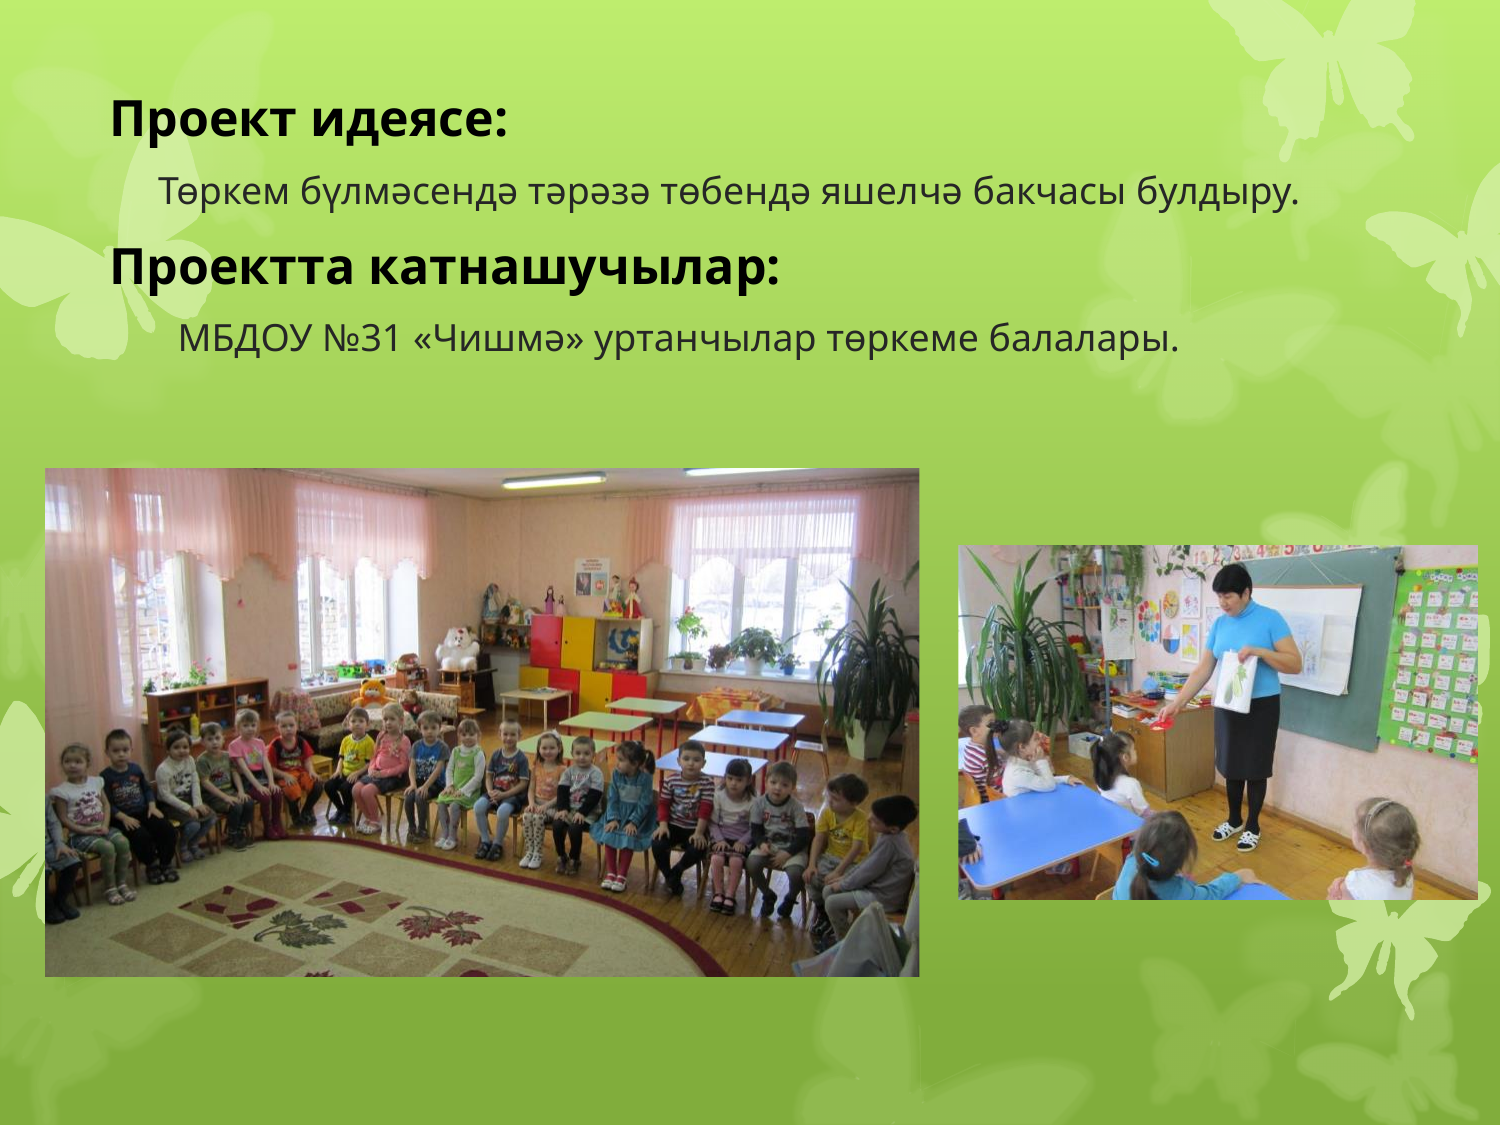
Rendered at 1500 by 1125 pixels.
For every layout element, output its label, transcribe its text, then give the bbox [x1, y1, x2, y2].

picture [957, 544, 1479, 900]
picture [44, 467, 920, 978]
list Проект идеясе: Төркем бүлмәсендә тәрәзә төбендә яшелчә бакчасы булдыру. Проектта катнашучылар: МБДОУ №31 «Чишмә» уртанчылар төркеме балалары. [94, 42, 1406, 468]
